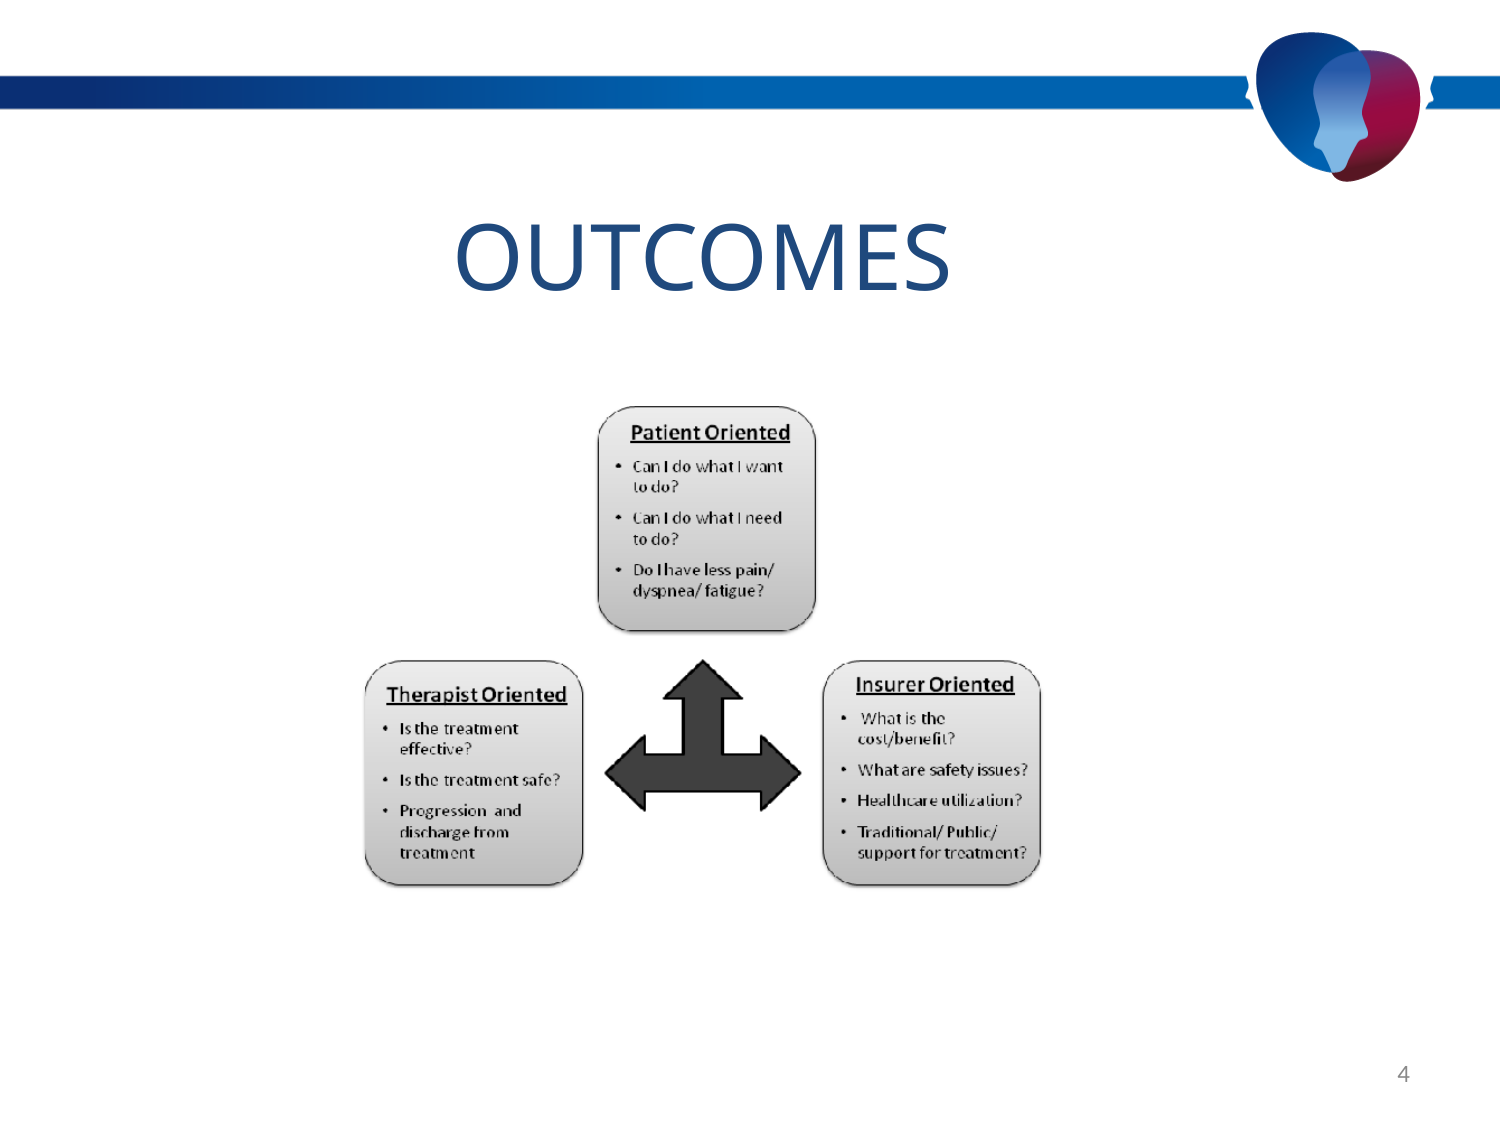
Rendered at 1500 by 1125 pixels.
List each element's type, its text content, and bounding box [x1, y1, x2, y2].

text_box OUTCOMES [283, 191, 1122, 317]
picture [232, 339, 1165, 1011]
picture [0, 24, 1500, 190]
slide_number 4 [1074, 1042, 1425, 1103]
